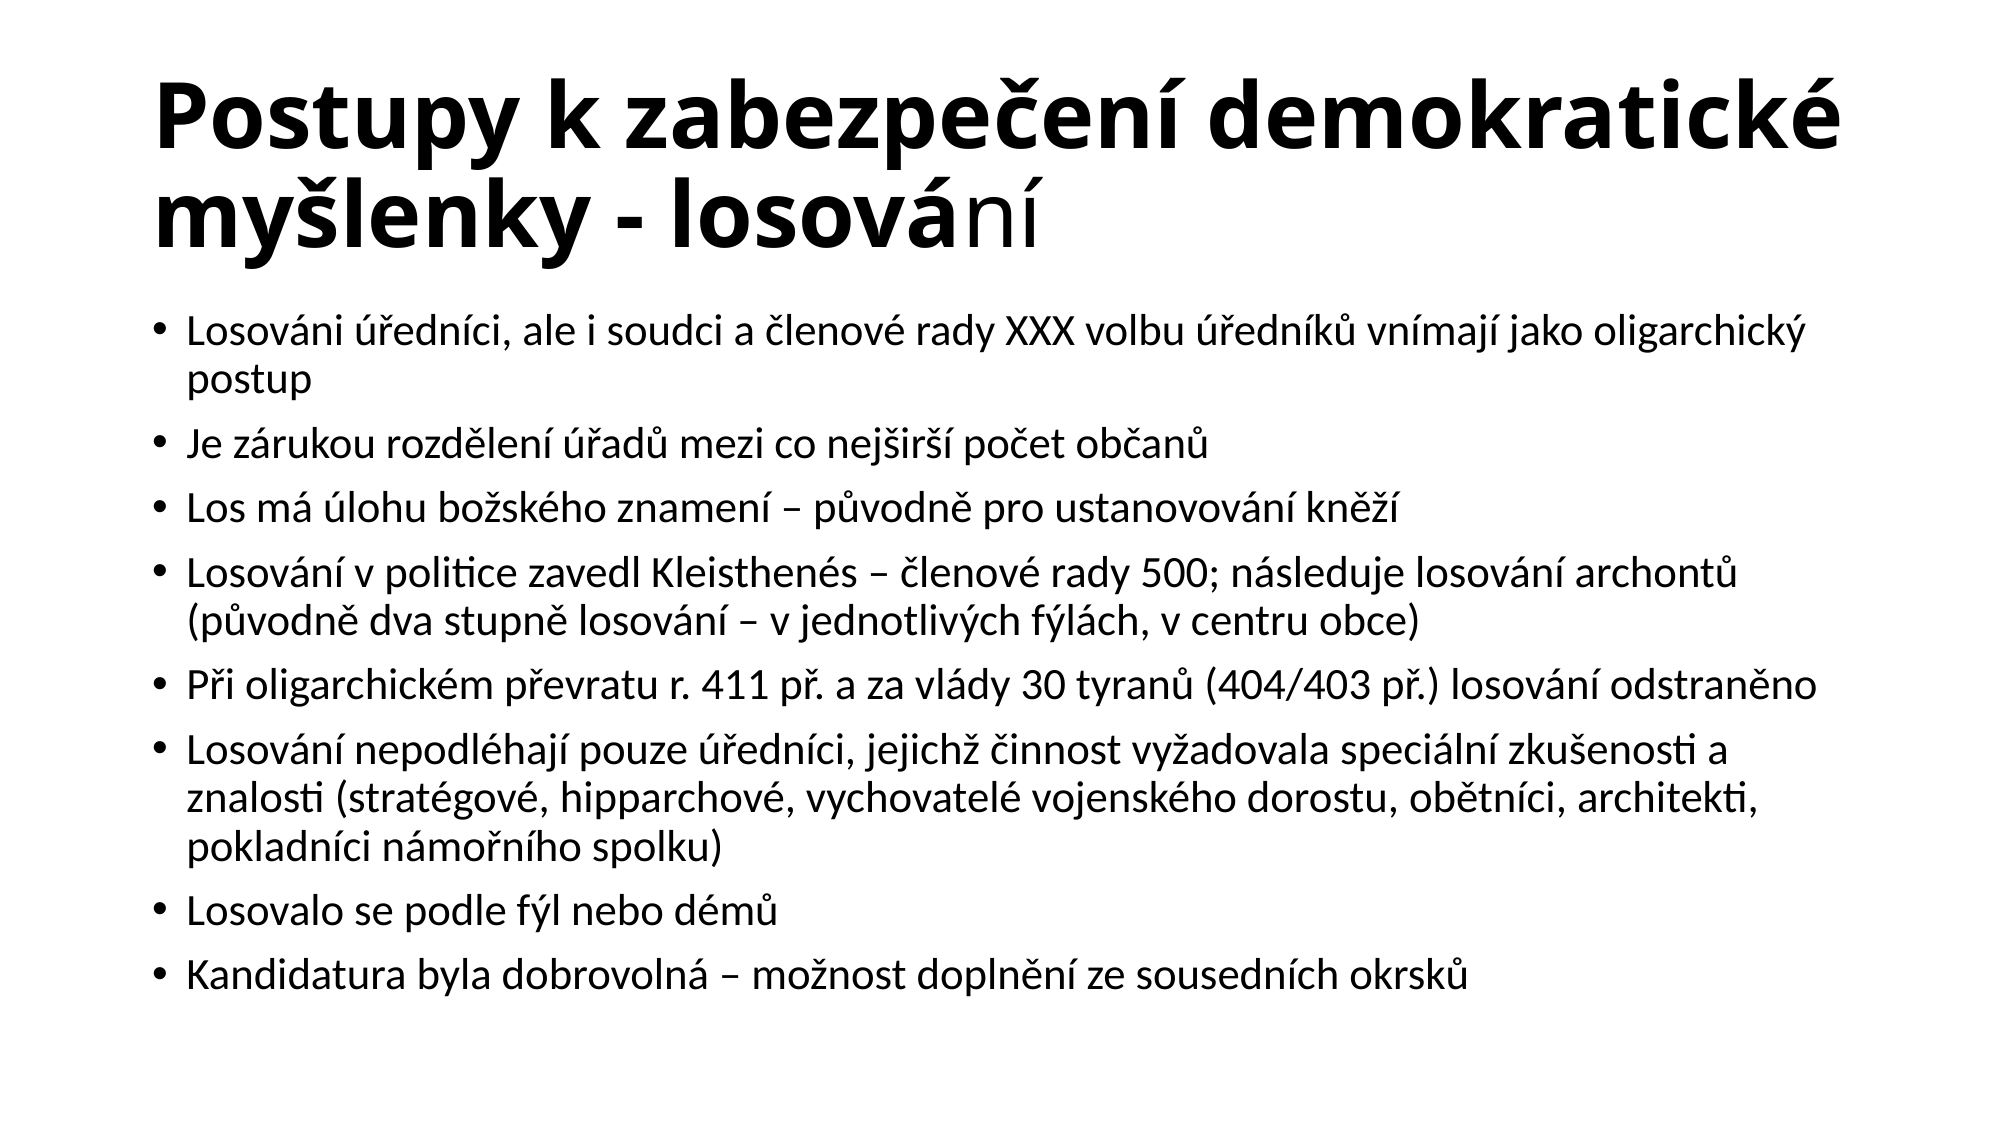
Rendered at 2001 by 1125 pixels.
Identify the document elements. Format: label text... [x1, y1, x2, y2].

title Postupy k zabezpečení demokratické myšlenky - losování [137, 59, 1863, 278]
list Losováni úředníci, ale i soudci a členové rady XXX volbu úředníků vnímají jako oligarchický postup Je zárukou rozdělení úřadů mezi co nejširší počet občanů Los má úlohu božského znamení – původně pro ustanovování kněží Losování v politice zavedl Kleisthenés – členové rady 500; následuje losování archontů (původně dva stupně losování – v jednotlivých fýlách, v centru obce) Při oligarchickém převratu r. 411 př. a za vlády 30 tyranů (404/403 př.) losování odstraněno Losování nepodléhají pouze úředníci, jejichž činnost vyžadovala speciální zkušenosti a znalosti (stratégové, hipparchové, vychovatelé vojenského dorostu, obětníci, architekti, pokladníci námořního spolku) Losovalo se podle fýl nebo démů Kandidatura byla dobrovolná – možnost doplnění ze sousedních okrsků [137, 299, 1863, 1014]
